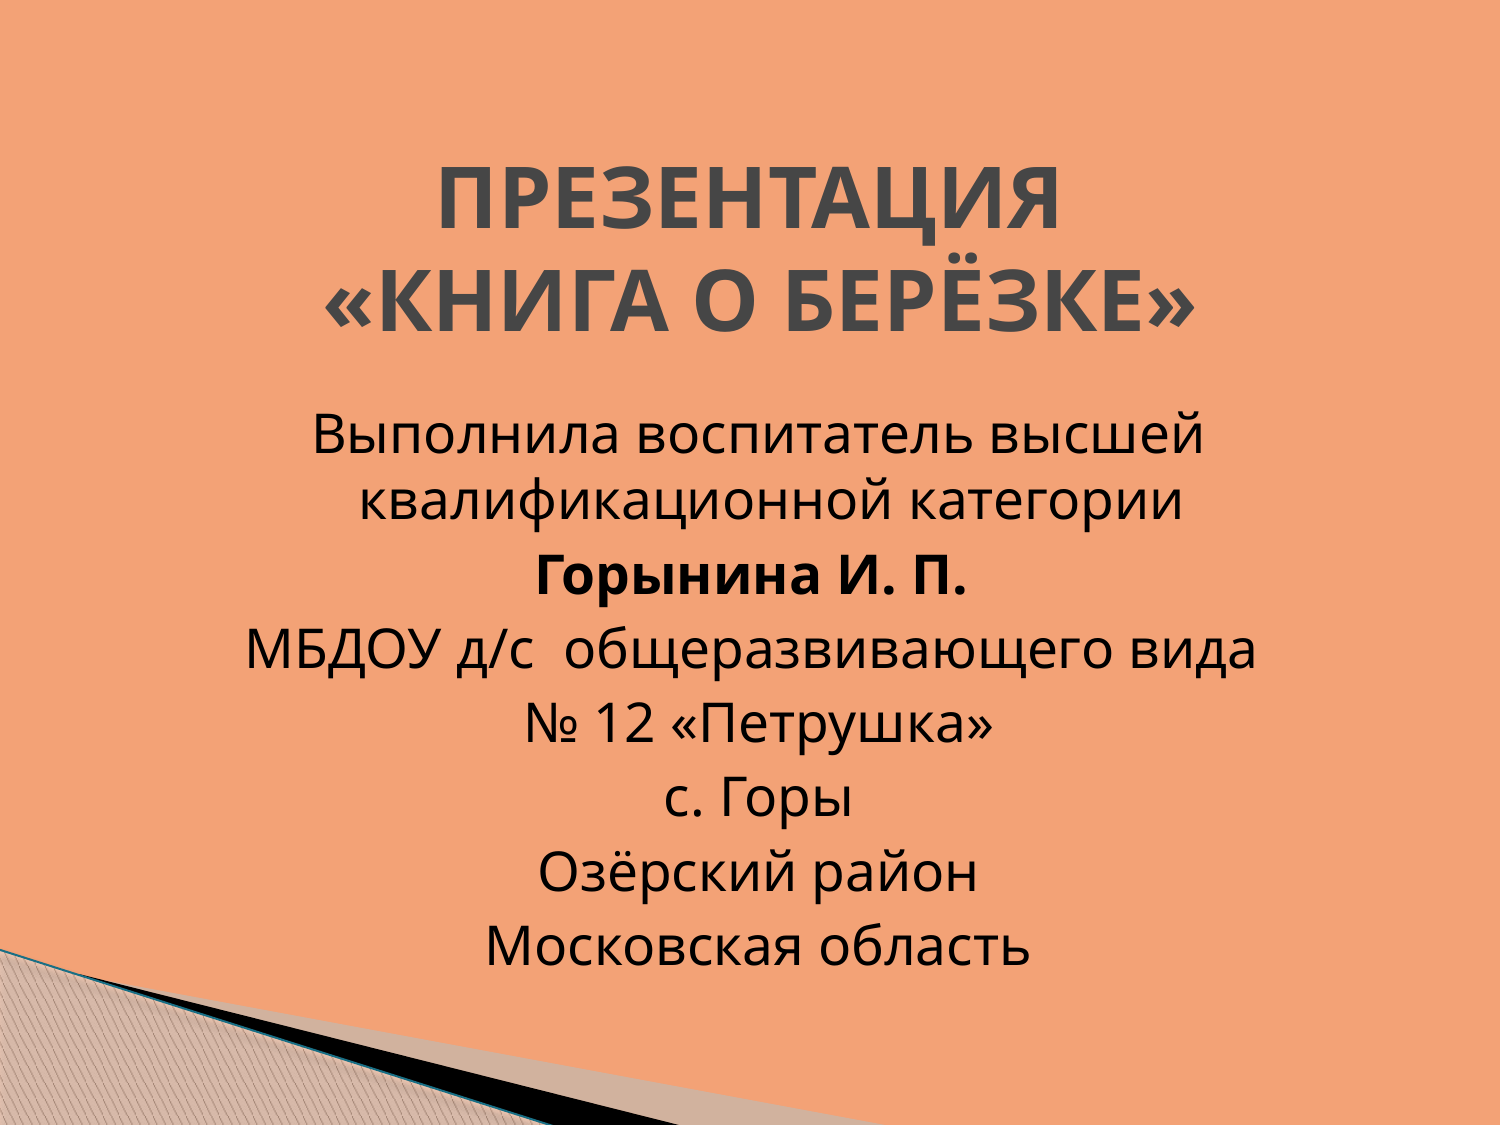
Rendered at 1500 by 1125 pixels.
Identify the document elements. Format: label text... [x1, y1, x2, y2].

title ПРЕЗЕНТАЦИЯ «КНИГА О БЕРЁЗКЕ» [75, 117, 1425, 375]
list Выполнила воспитатель высшей квалификационной категории Горынина И. П. МБДОУ д/с общеразвивающего вида № 12 «Петрушка» с. Горы Озёрский район Московская область [75, 375, 1425, 986]
